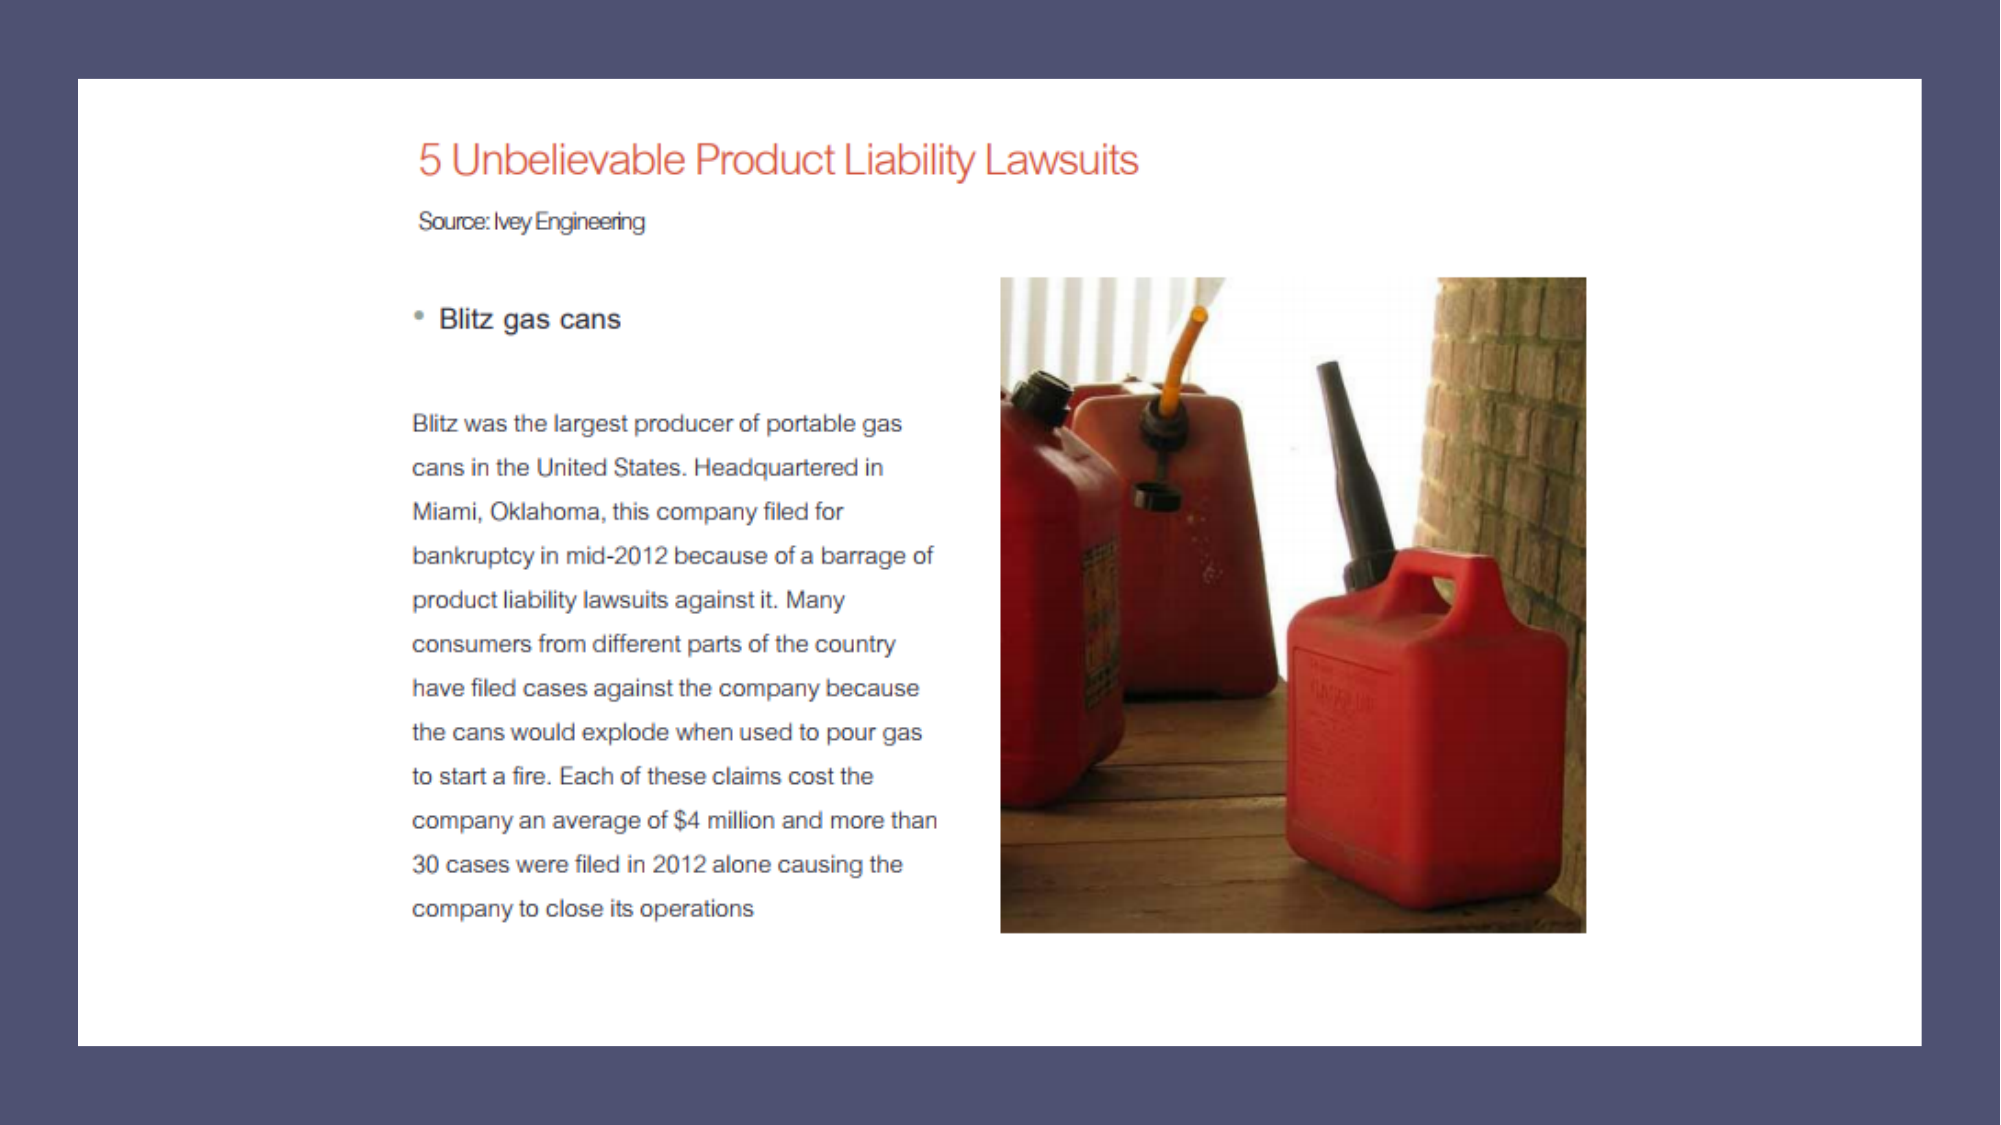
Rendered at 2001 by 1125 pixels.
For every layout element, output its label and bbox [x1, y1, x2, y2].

picture [349, 105, 1651, 1020]
text_box [0, 0, 2000, 1125]
text_box [77, 78, 1923, 1047]
